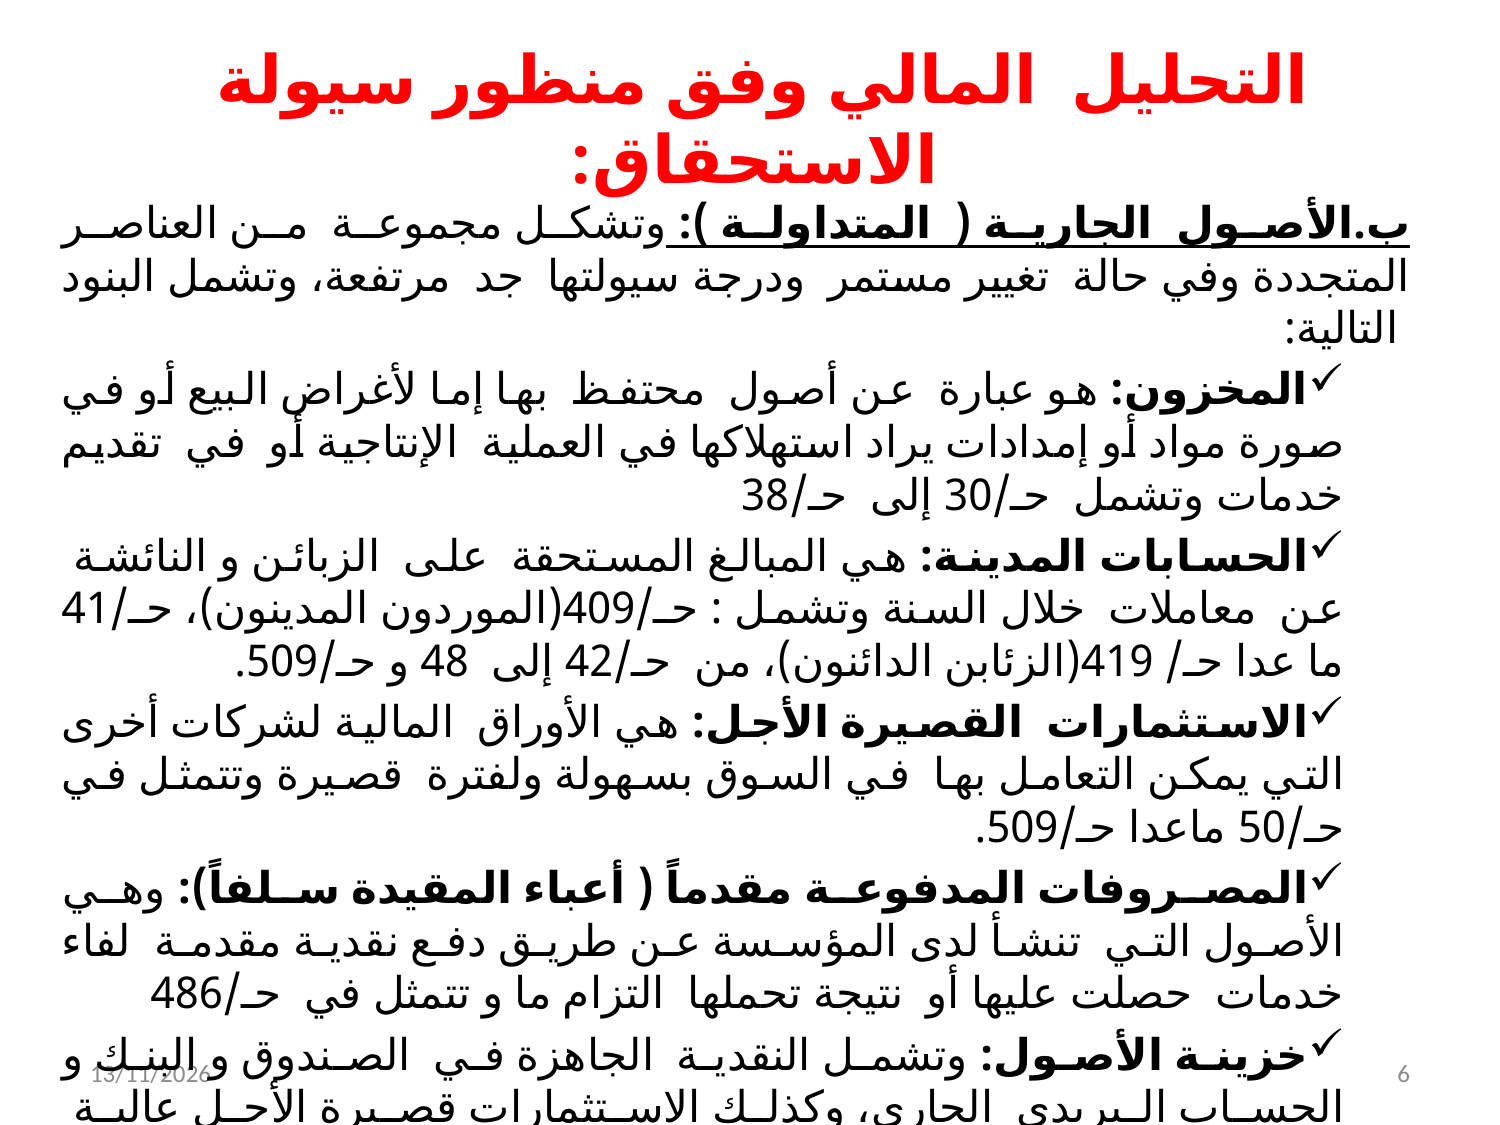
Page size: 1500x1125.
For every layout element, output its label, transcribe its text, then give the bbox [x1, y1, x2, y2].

list ب.الأصول الجارية ( المتداولة ): وتشكل مجموعة من العناصر المتجددة وفي حالة تغيير مستمر ودرجة سيولتها جد مرتفعة، وتشمل البنود التالية: المخزون: هو عبارة عن أصول محتفظ بها إما لأغراض البيع أو في صورة مواد أو إمدادات يراد استهلاكها في العملية الإنتاجية أو في تقديم خدمات وتشمل حـ/30 إلى حـ/38 الحسابات المدينة: هي المبالغ المستحقة على الزبائن و النائشة عن معاملات خلال السنة وتشمل : حـ/409(الموردون المدينون)، حـ/41 ما عدا حـ/ 419(الزئابن الدائنون)، من حـ/42 إلى 48 و حـ/509. الاستثمارات القصيرة الأجل: هي الأوراق المالية لشركات أخرى التي يمكن التعامل بها في السوق بسهولة ولفترة قصيرة وتتمثل في حـ/50 ماعدا حـ/509. المصروفات المدفوعة مقدماً ( أعباء المقيدة سلفاً): وهي الأصول التي تنشأ لدى المؤسسة عن طريق دفع نقدية مقدمة لفاء خدمات حصلت عليها أو نتيجة تحملها التزام ما و تتمثل في حـ/486 خزينة الأصول: وتشمل النقدية الجاهزة في الصندوق و البنك و الحساب البريدي الجاري، وكذلك الاستثمارات قصيرة الأجل عالية السيولة والتي اقترب تاريخ استحقاقها كأذون الخزينة والأوراق التجارية وتتضمن حـ/51،حـ/52، حـ/53، حـ/54 ،و حـ/58. [46, 187, 1425, 1043]
slide_number 6 [1074, 1042, 1425, 1103]
title التحليل المالي وفق منظور سيولة الاستحقاق: [79, 23, 1430, 211]
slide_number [75, 1042, 425, 1103]
